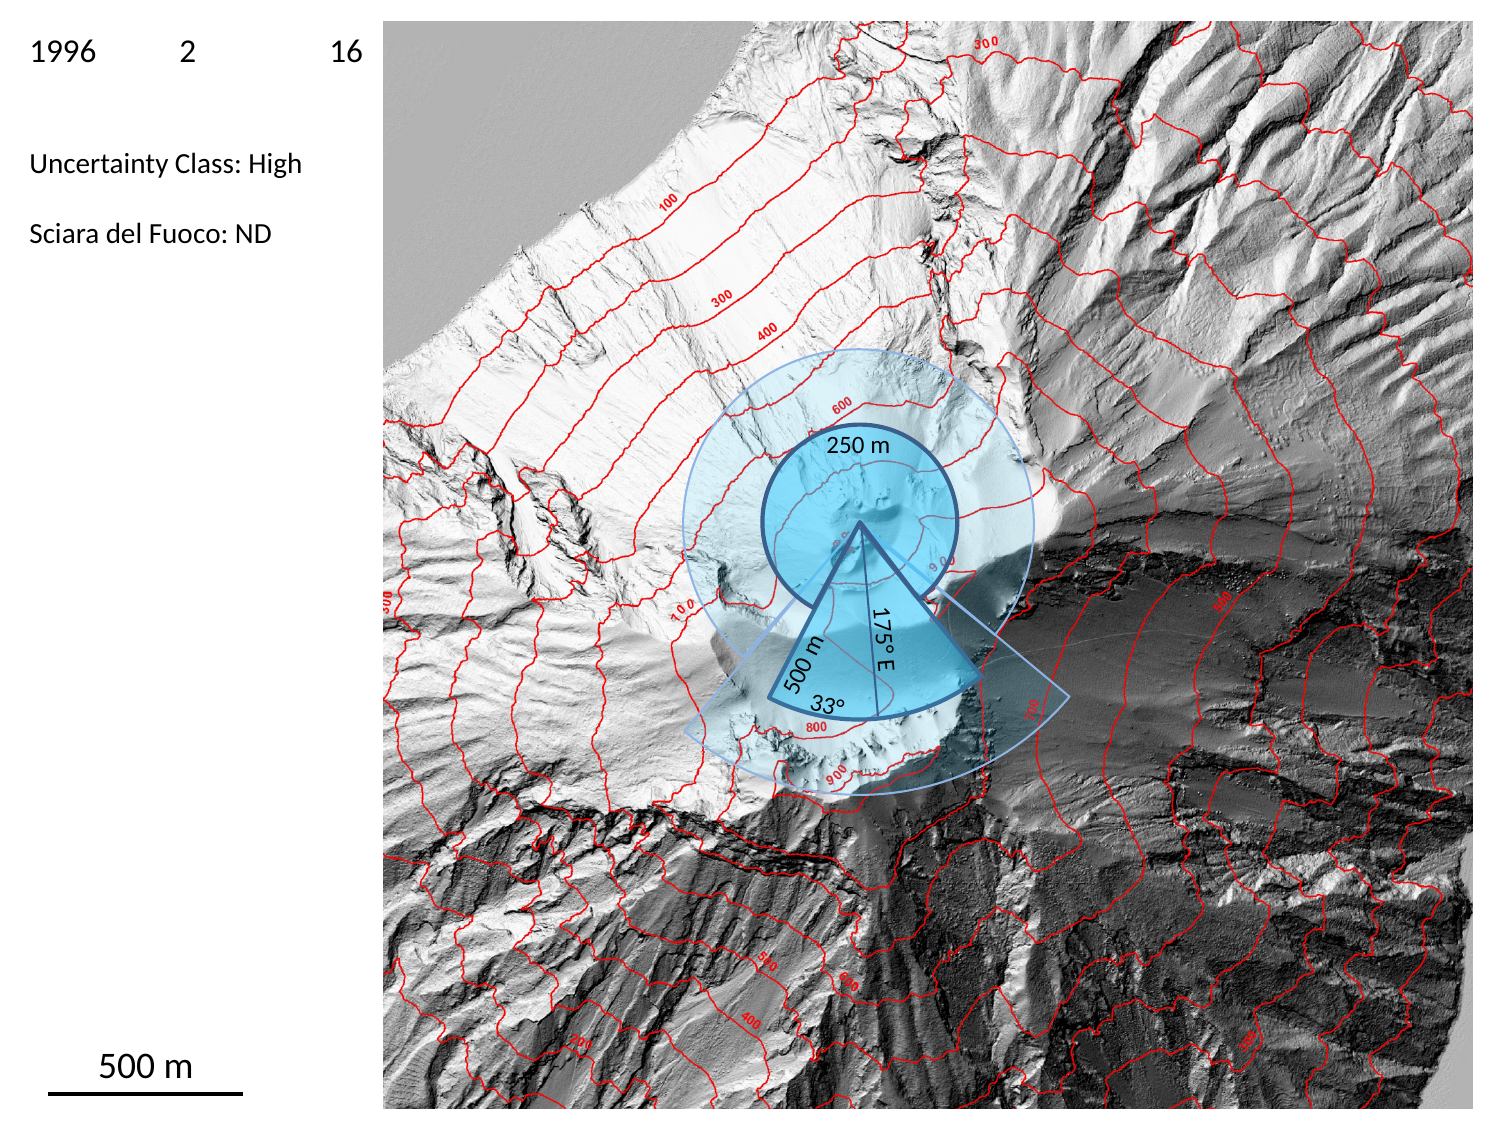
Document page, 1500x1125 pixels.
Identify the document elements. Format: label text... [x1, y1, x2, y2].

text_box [860, 522, 879, 717]
picture [383, 21, 1474, 1109]
text_box Uncertainty Class: High Sciara del Fuoco: ND [14, 137, 318, 257]
text_box 1996 2 16 [14, 21, 378, 77]
text_box 500 m [83, 1033, 209, 1093]
